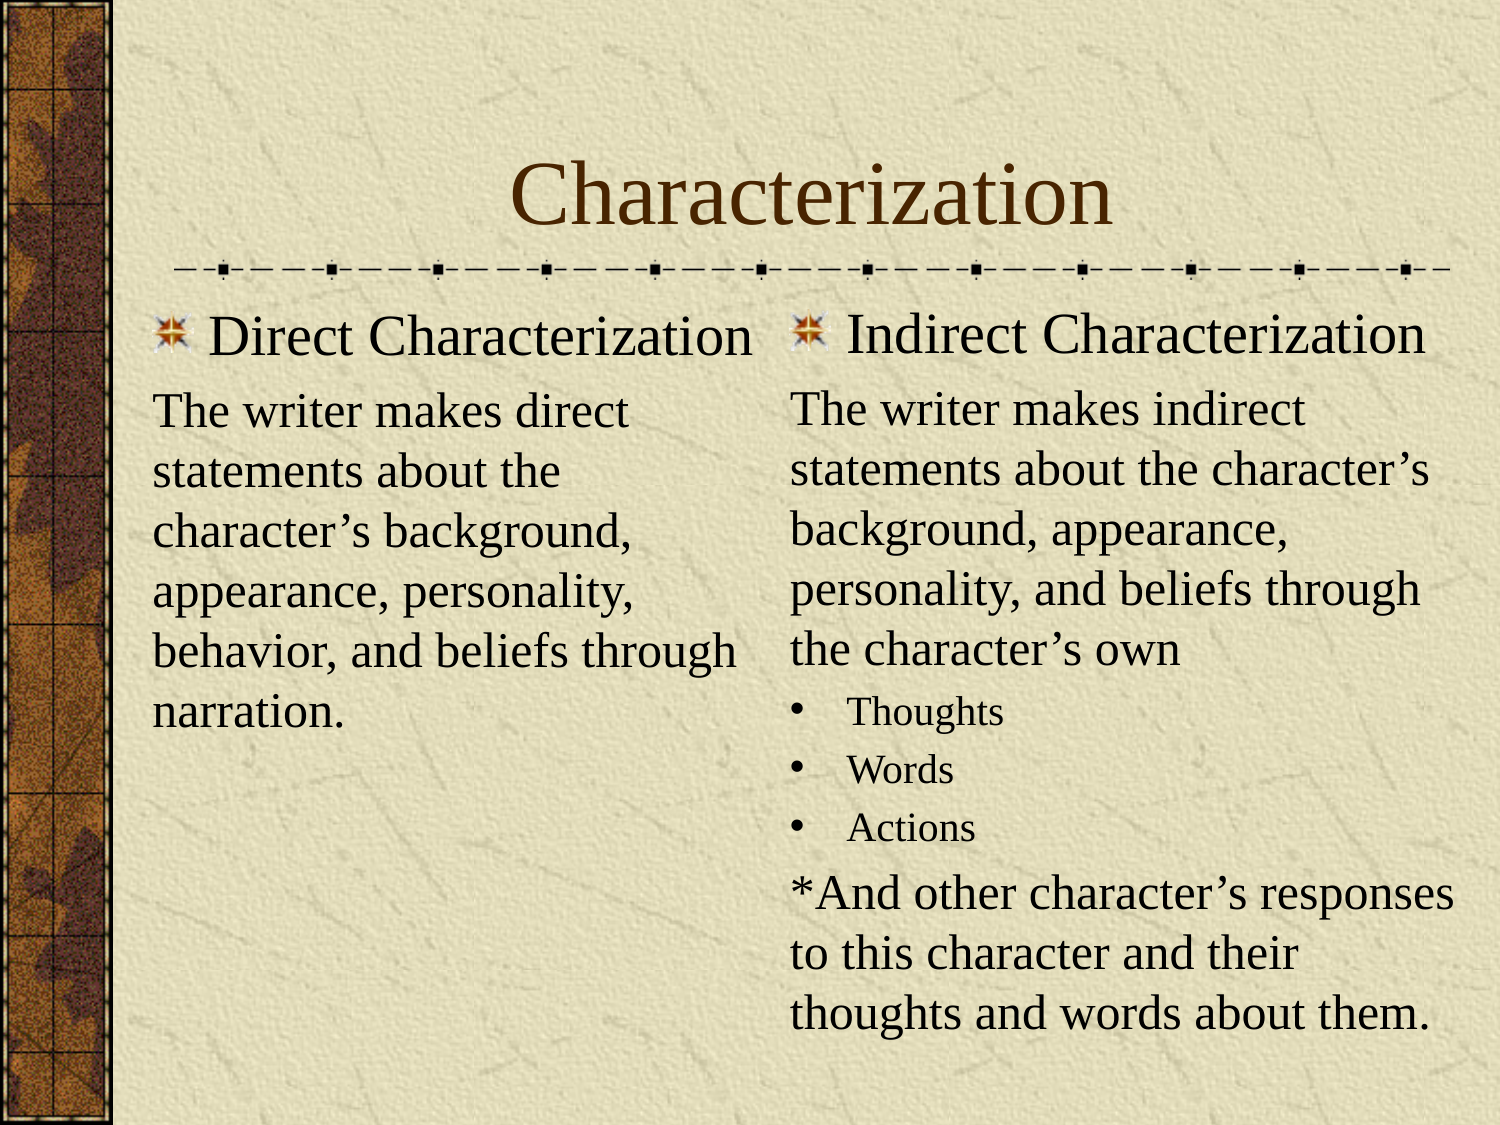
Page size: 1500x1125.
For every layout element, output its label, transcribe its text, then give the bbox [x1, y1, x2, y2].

picture [0, 0, 1500, 1125]
text_box Indirect Characterization The writer makes indirect statements about the character’s background, appearance, personality, and beliefs through the character’s own Thoughts Words Actions *And other character’s responses to this character and their thoughts and words about them. [774, 287, 1486, 1038]
title Characterization [174, 62, 1451, 251]
list Direct Characterization The writer makes direct statements about the character’s background, appearance, personality, behavior, and beliefs through narration. [137, 289, 774, 965]
